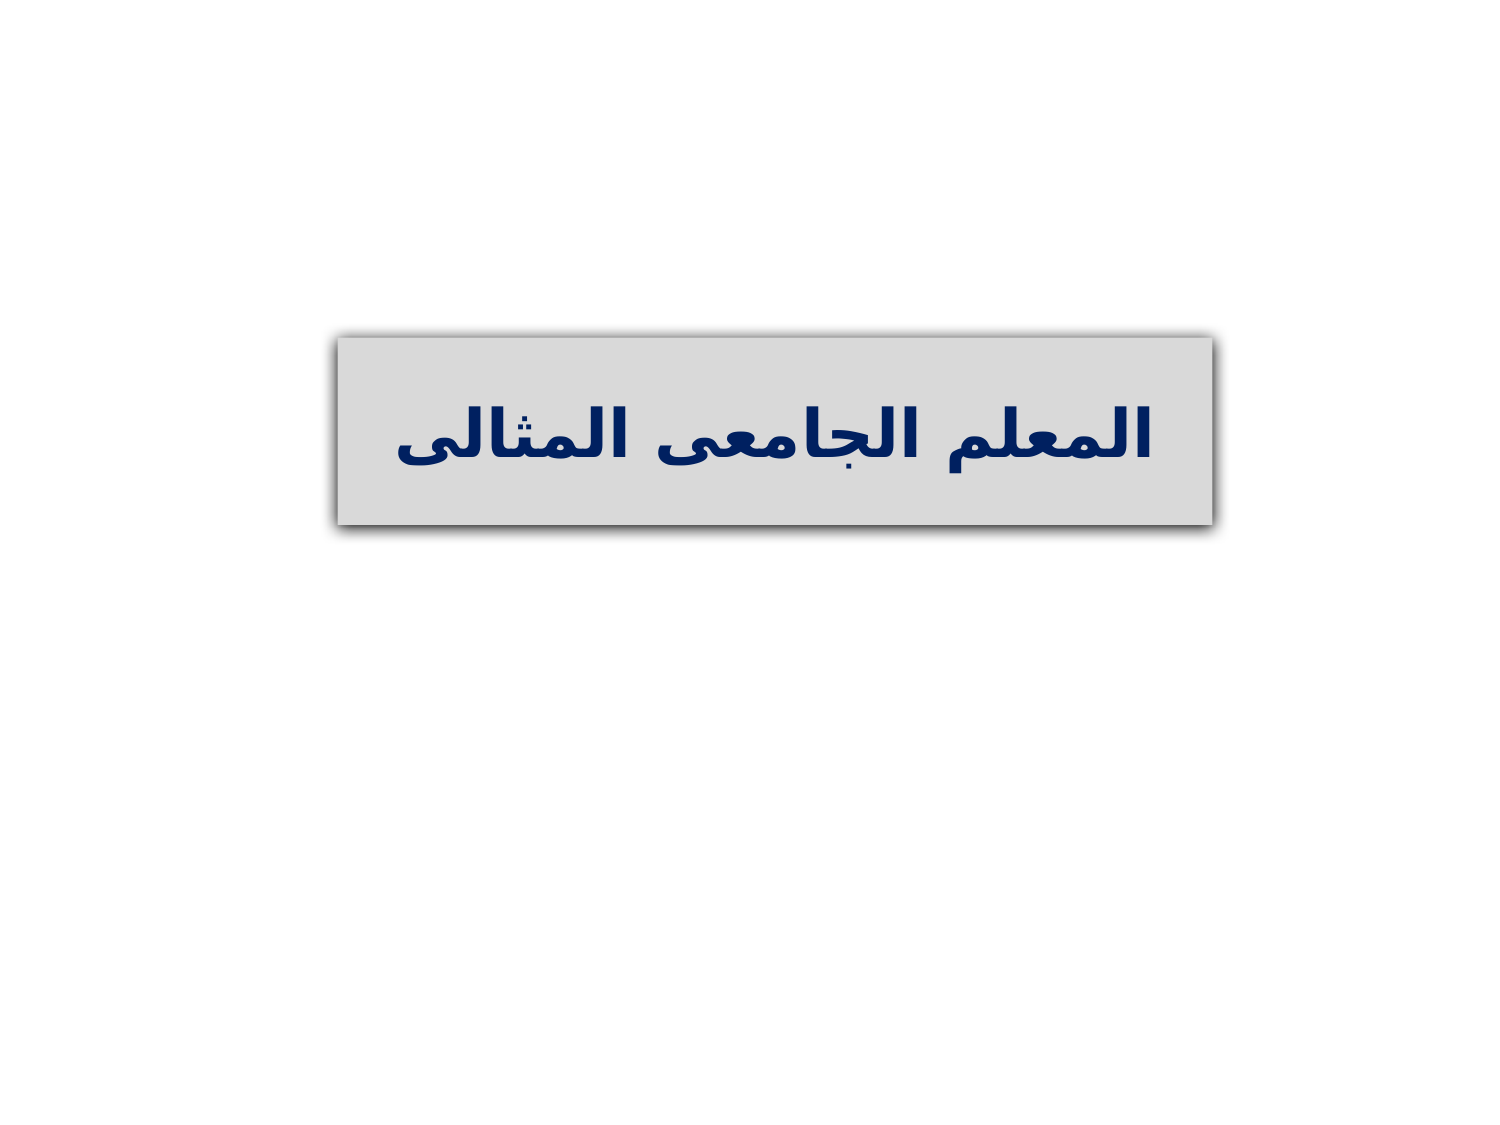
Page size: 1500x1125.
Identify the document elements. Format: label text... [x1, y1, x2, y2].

title المعلم الجامعى المثالى [333, 333, 1217, 530]
